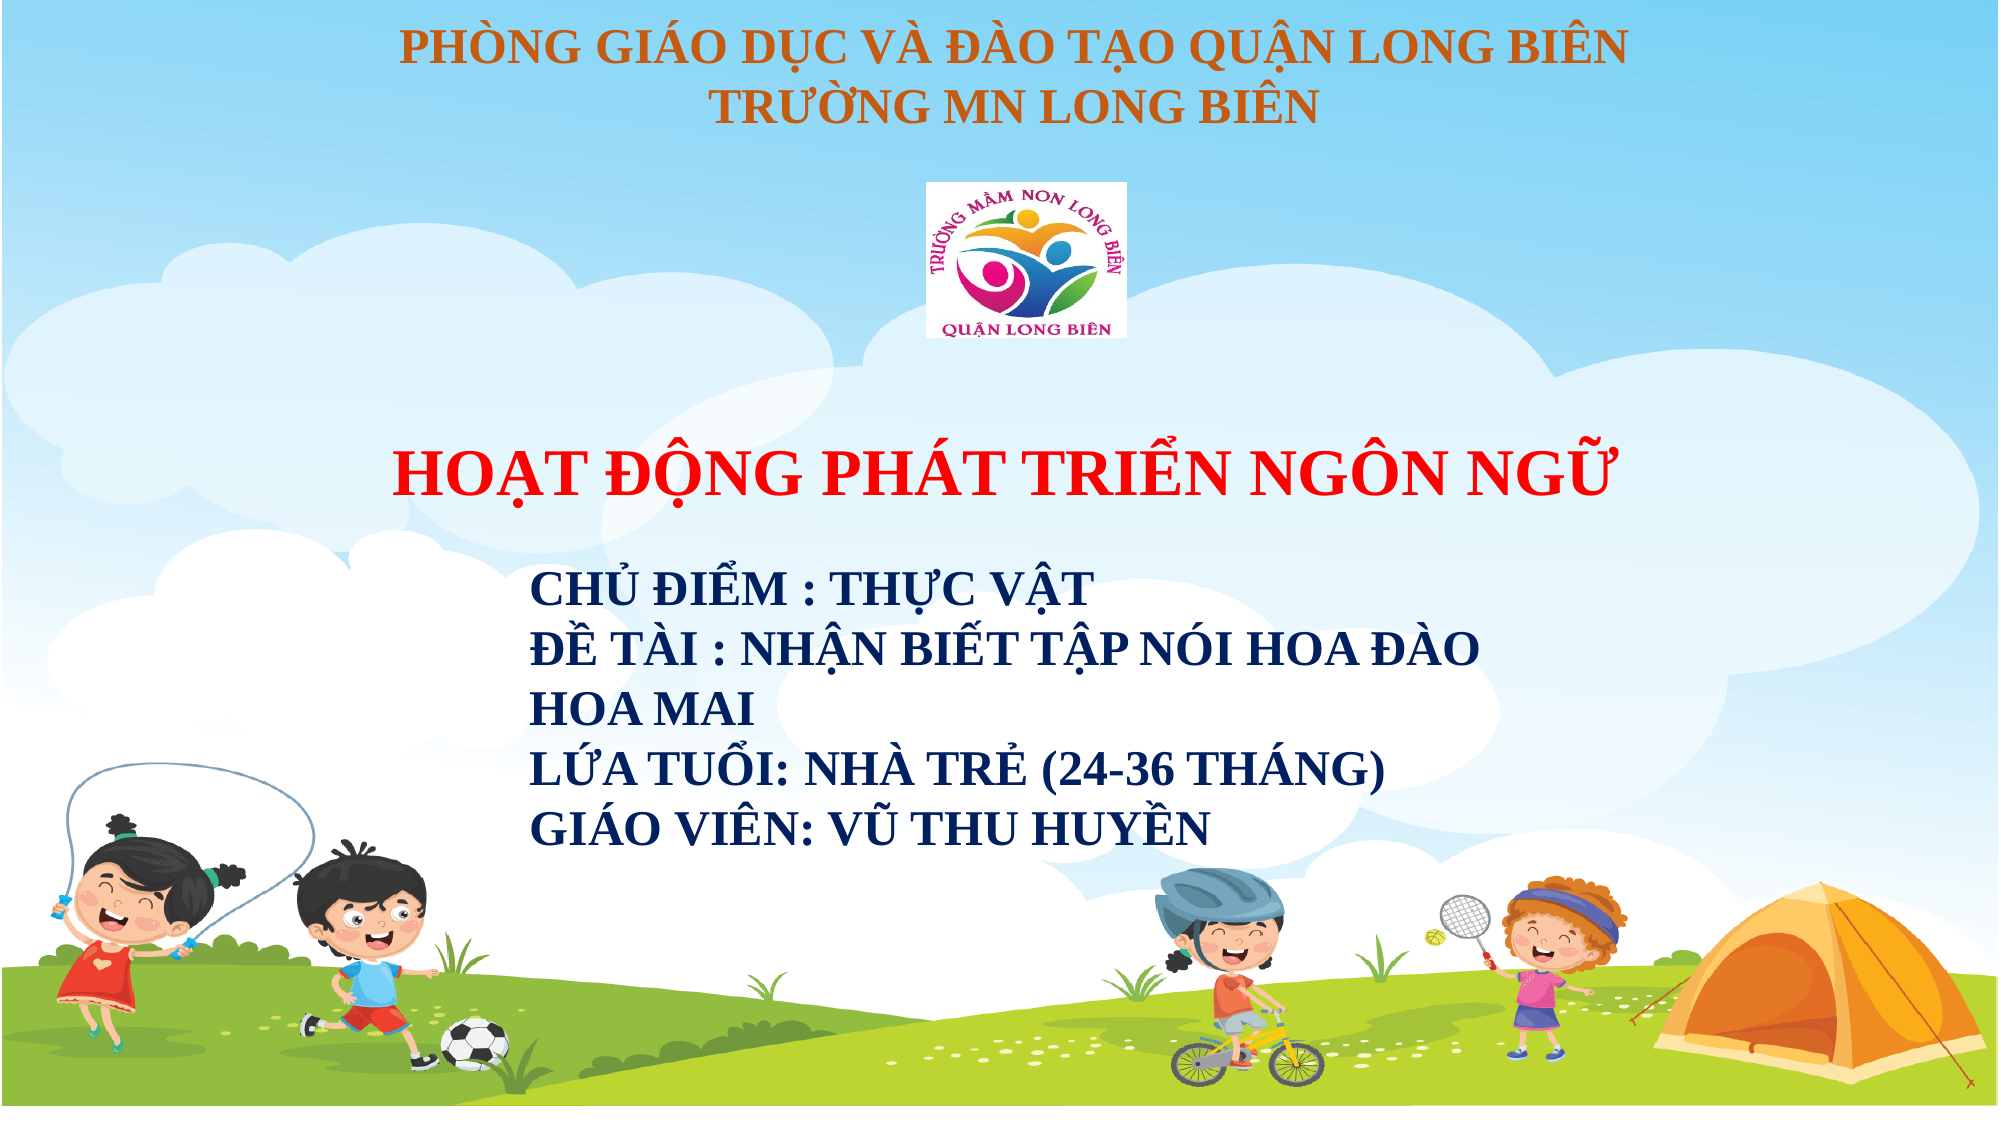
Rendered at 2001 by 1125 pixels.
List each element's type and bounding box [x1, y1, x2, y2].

picture [926, 182, 1127, 338]
list [1, 0, 1998, 1106]
